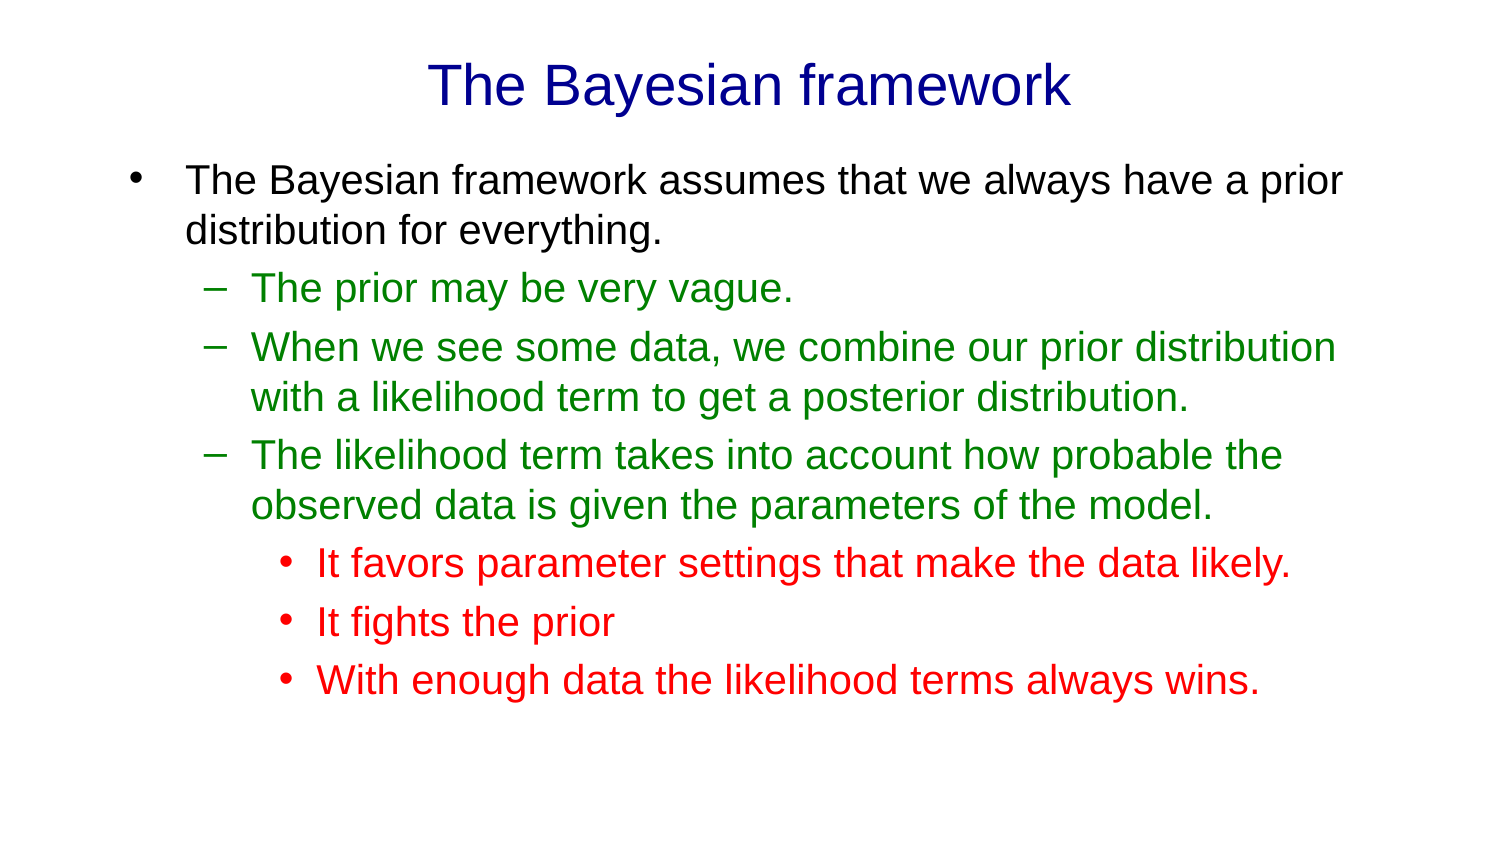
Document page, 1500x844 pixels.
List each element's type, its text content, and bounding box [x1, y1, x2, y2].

list The Bayesian framework assumes that we always have a prior distribution for everything. The prior may be very vague. When we see some data, we combine our prior distribution with a likelihood term to get a posterior distribution. The likelihood term takes into account how probable the observed data is given the parameters of the model. It favors parameter settings that make the data likely. It fights the prior With enough data the likelihood terms always wins. [113, 145, 1370, 844]
title The Bayesian framework [75, 11, 1425, 153]
